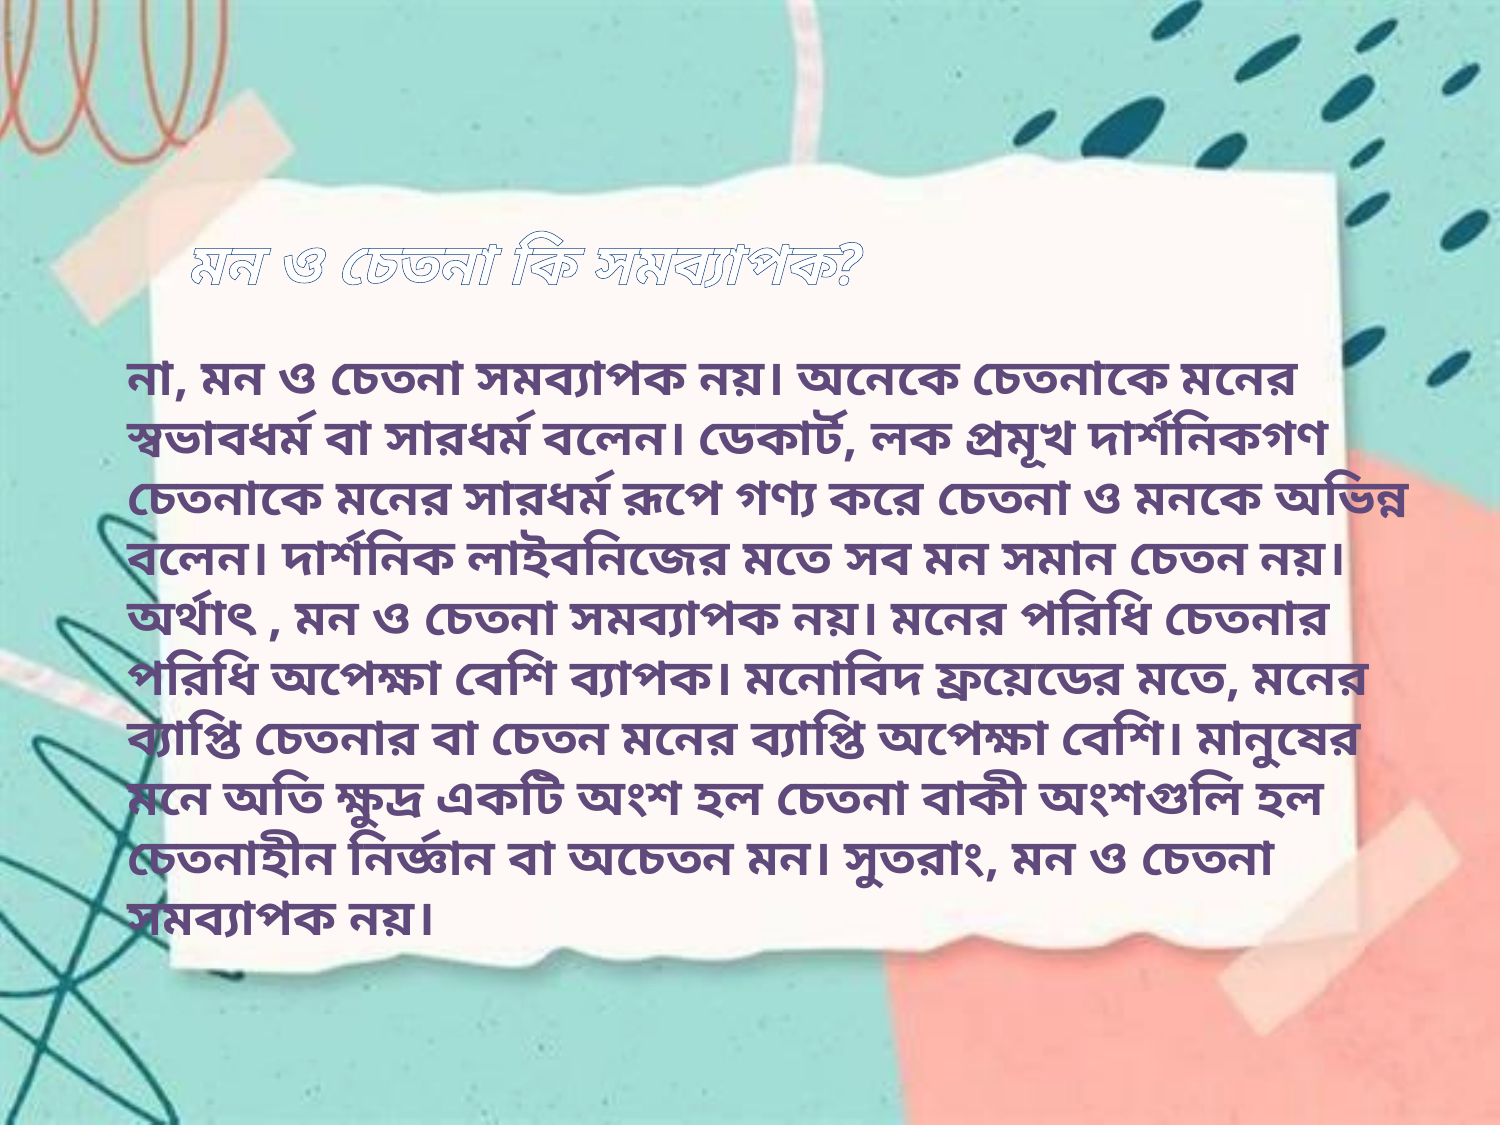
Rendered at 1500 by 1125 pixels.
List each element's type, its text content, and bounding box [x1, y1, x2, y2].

title মন ও চেতনা কি সমব্যাপক? [171, 196, 892, 327]
list না, মন ও চেতনা সমব্যাপক নয়। অনেকে চেতনাকে মনের স্বভাবধর্ম বা সারধর্ম বলেন। ডেকার্ট, লক প্রমূখ দার্শনিকগণ চেতনাকে মনের সারধর্ম রূপে গণ্য করে চেতনা ও মনকে অভিন্ন বলেন। দার্শনিক লাইবনিজের মতে সব মন সমান চেতন নয়। অর্থাৎ , মন ও চেতনা সমব্যাপক নয়। মনের পরিধি চেতনার পরিধি অপেক্ষা বেশি ব্যাপক। মনোবিদ ফ্রয়েডের মতে, মনের ব্যাপ্তি চেতনার বা চেতন মনের ব্যাপ্তি অপেক্ষা বেশি। মানুষের মনে অতি ক্ষুদ্র একটি অংশ হল চেতনা বাকী অংশগুলি হল চেতনাহীন নির্জ্ঞান বা অচেতন মন। সুতরাং, মন ও চেতনা সমব্যাপক নয়। [112, 338, 1437, 1081]
picture [0, 0, 1500, 1125]
